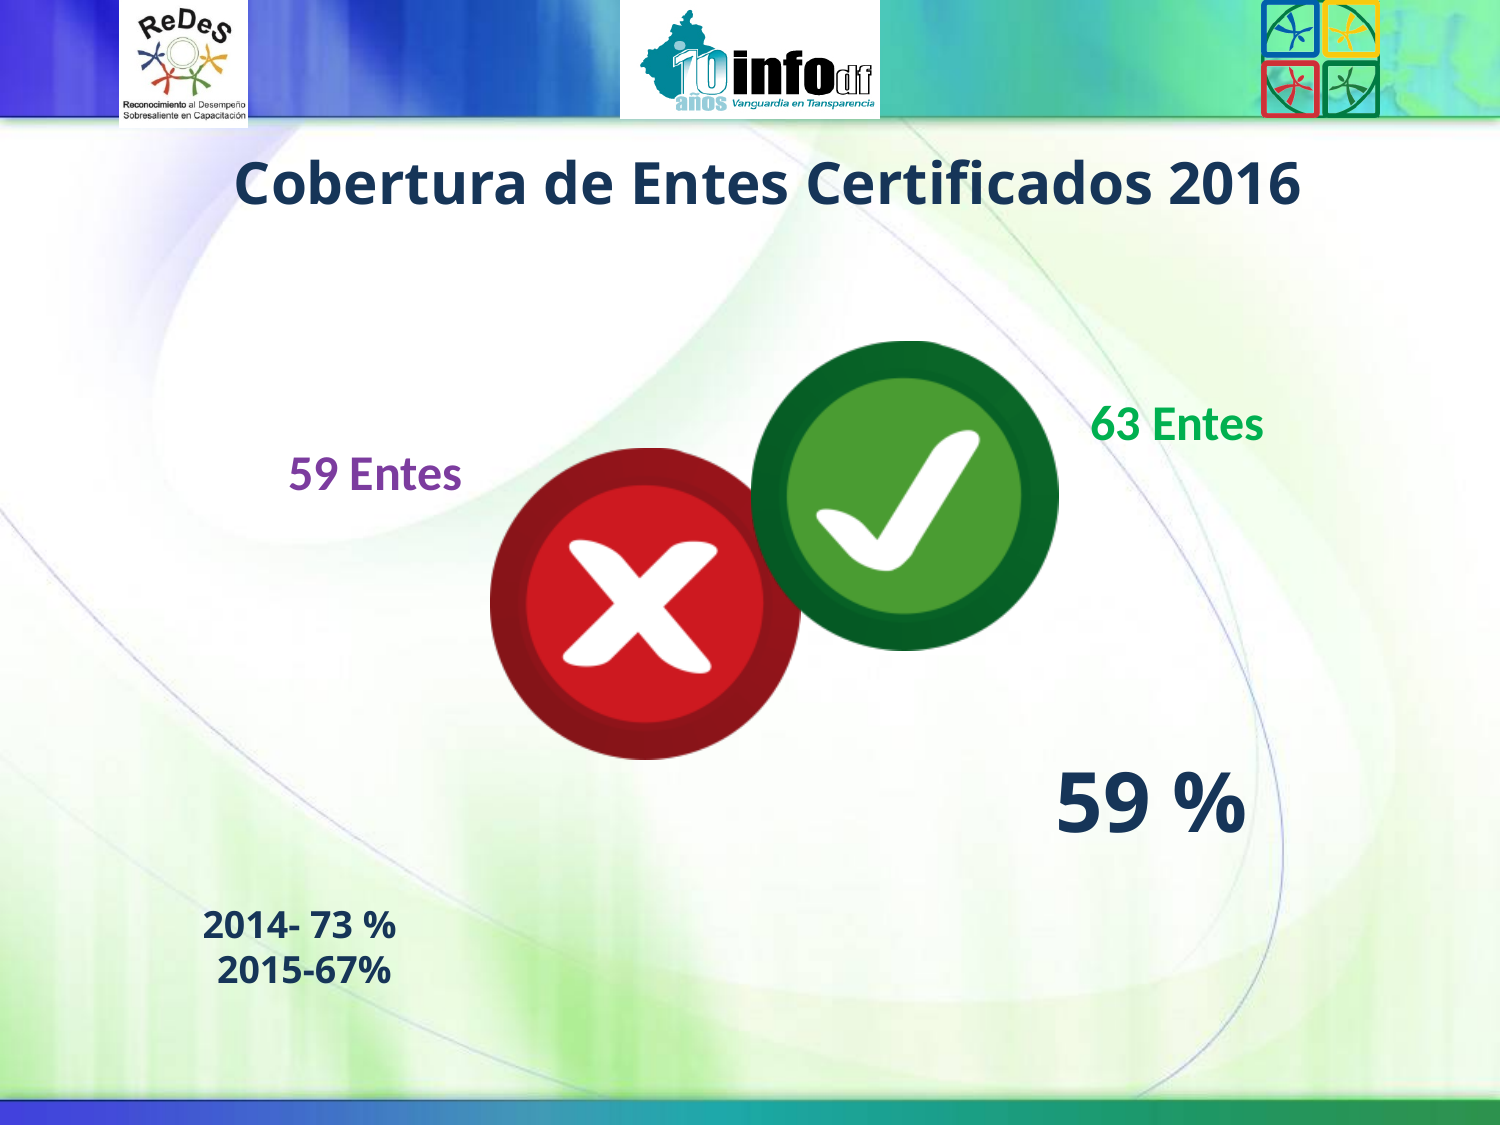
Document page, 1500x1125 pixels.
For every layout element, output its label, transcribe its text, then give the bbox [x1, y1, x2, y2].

text_box 59 % [986, 741, 1317, 857]
text_box Cobertura de Entes Certificados 2016 [88, 139, 1447, 224]
picture [0, 0, 1500, 1125]
text_box 63 Entes [1075, 382, 1280, 458]
text_box 2014- 73 % 2015-67% [53, 893, 547, 999]
text_box 59 Entes [273, 433, 489, 508]
